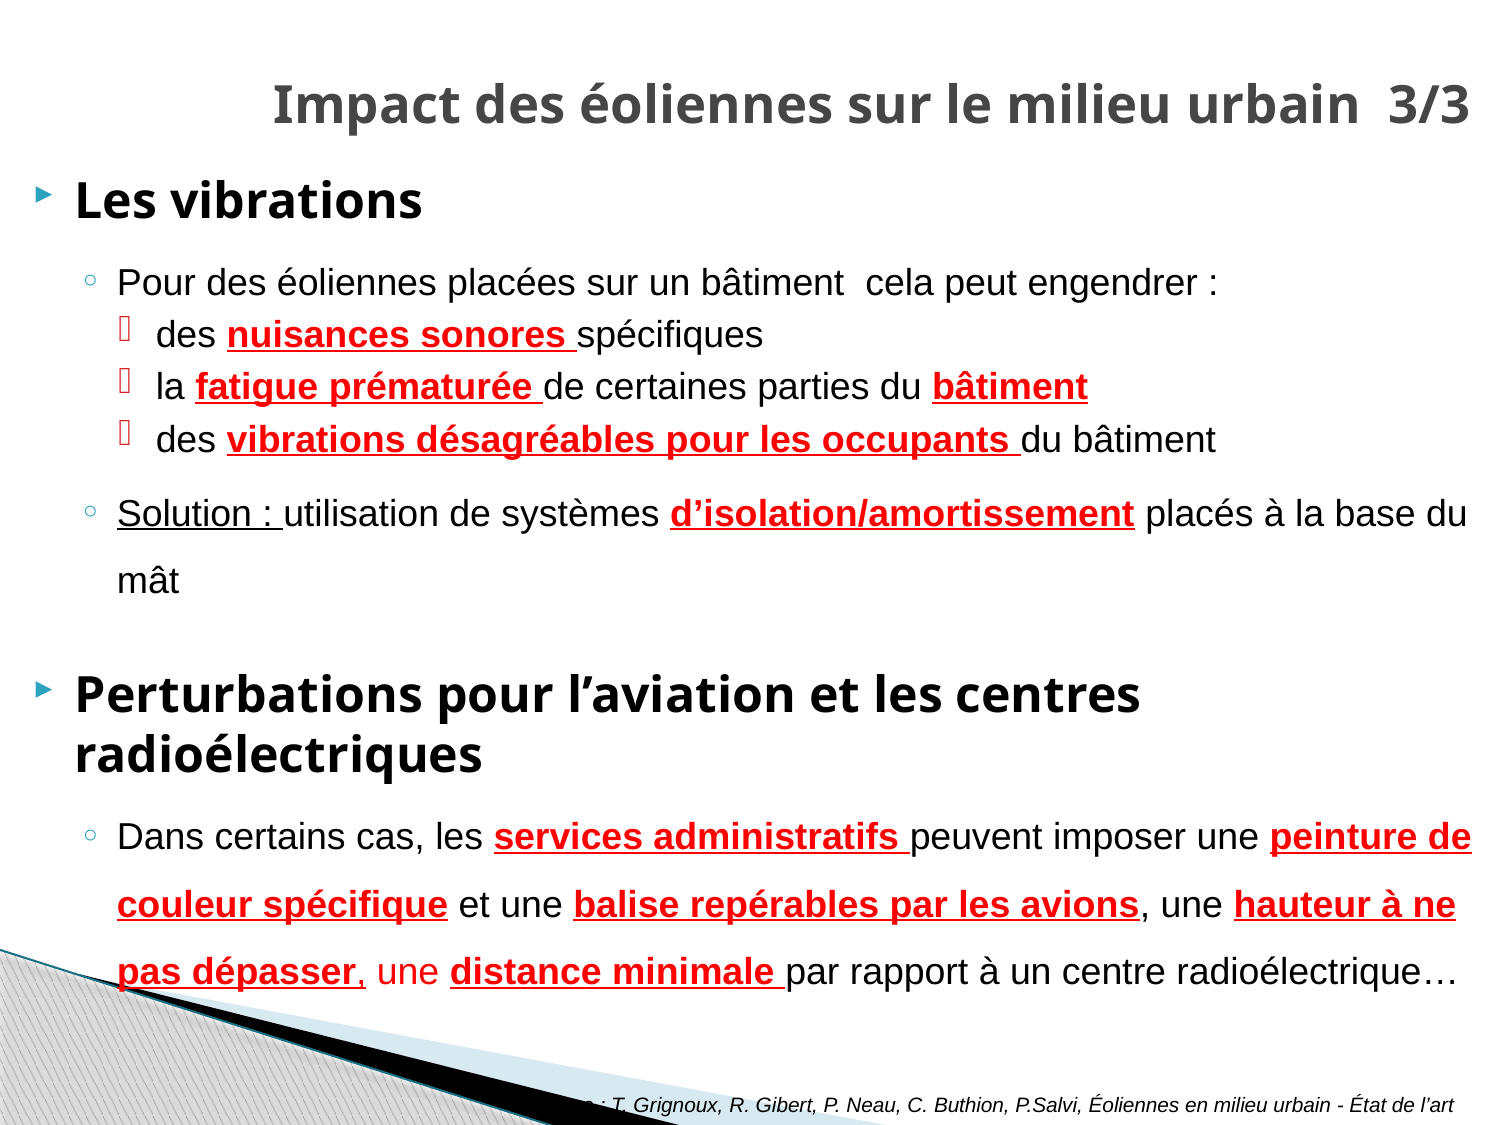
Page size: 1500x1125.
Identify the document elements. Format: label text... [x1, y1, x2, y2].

text_box Source : T. Grignoux, R. Gibert, P. Neau, C. Buthion, P.Salvi, Éoliennes en milieu urbain - État de l’art [513, 1084, 1500, 1125]
title Impact des éoliennes sur le milieu urbain 3/3 [0, 45, 1500, 161]
list Les vibrations Pour des éoliennes placées sur un bâtiment cela peut engendrer : des nuisances sonores spécifiques la fatigue prématurée de certaines parties du bâtiment des vibrations désagréables pour les occupants du bâtiment Solution : utilisation de systèmes d’isolation/amortissement placés à la base du mât Perturbations pour l’aviation et les centres radioélectriques Dans certains cas, les services administratifs peuvent imposer une peinture de couleur spécifique et une balise repérables par les avions, une hauteur à ne pas dépasser, une distance minimale par rapport à un centre radioélectrique… [0, 161, 1500, 1024]
